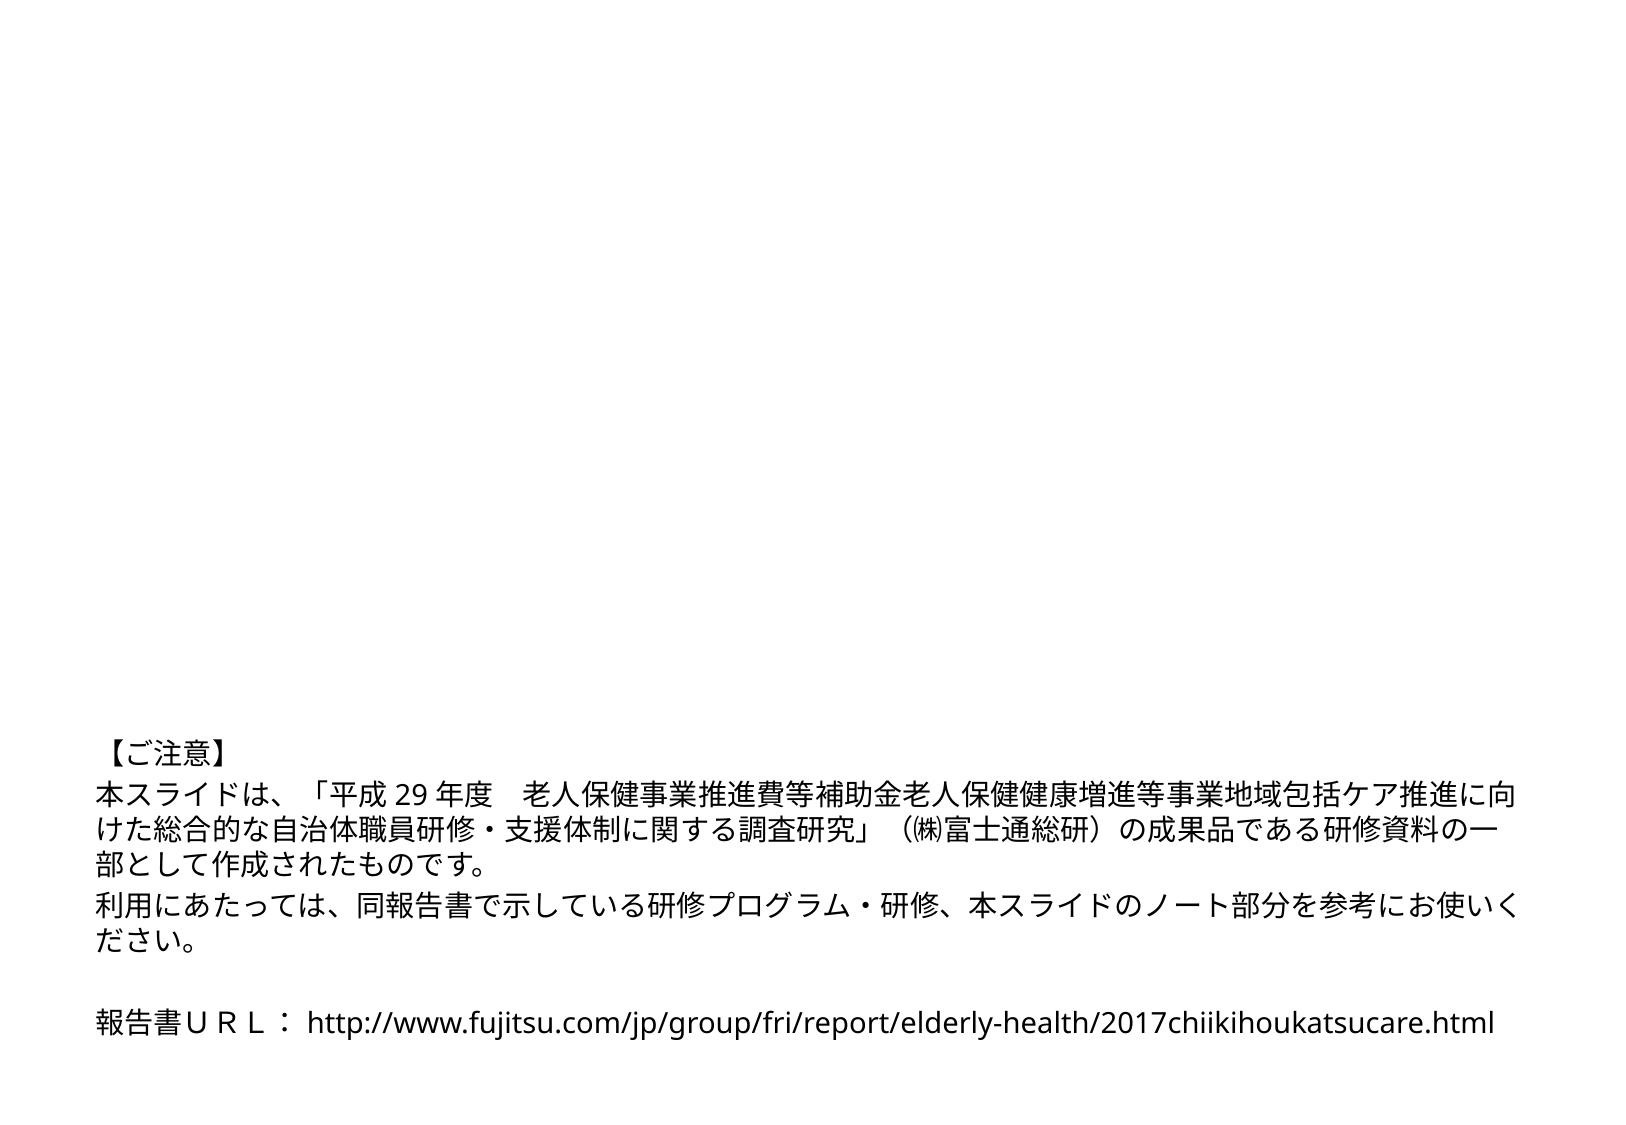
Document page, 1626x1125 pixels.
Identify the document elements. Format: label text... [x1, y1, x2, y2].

list 【ご注意】 本スライドは、「平成29年度 老人保健事業推進費等補助金老人保健健康増進等事業地域包括ケア推進に向けた総合的な自治体職員研修・支援体制に関する調査研究」（㈱富士通総研）の成果品である研修資料の一部として作成されたものです。 利用にあたっては、同報告書で示している研修プログラム・研修、本スライドのノート部分を参考にお使いください。 報告書ＵＲＬ：http://www.fujitsu.com/jp/group/fri/report/elderly-health/2017chiikihoukatsucare.html [80, 58, 1543, 1047]
